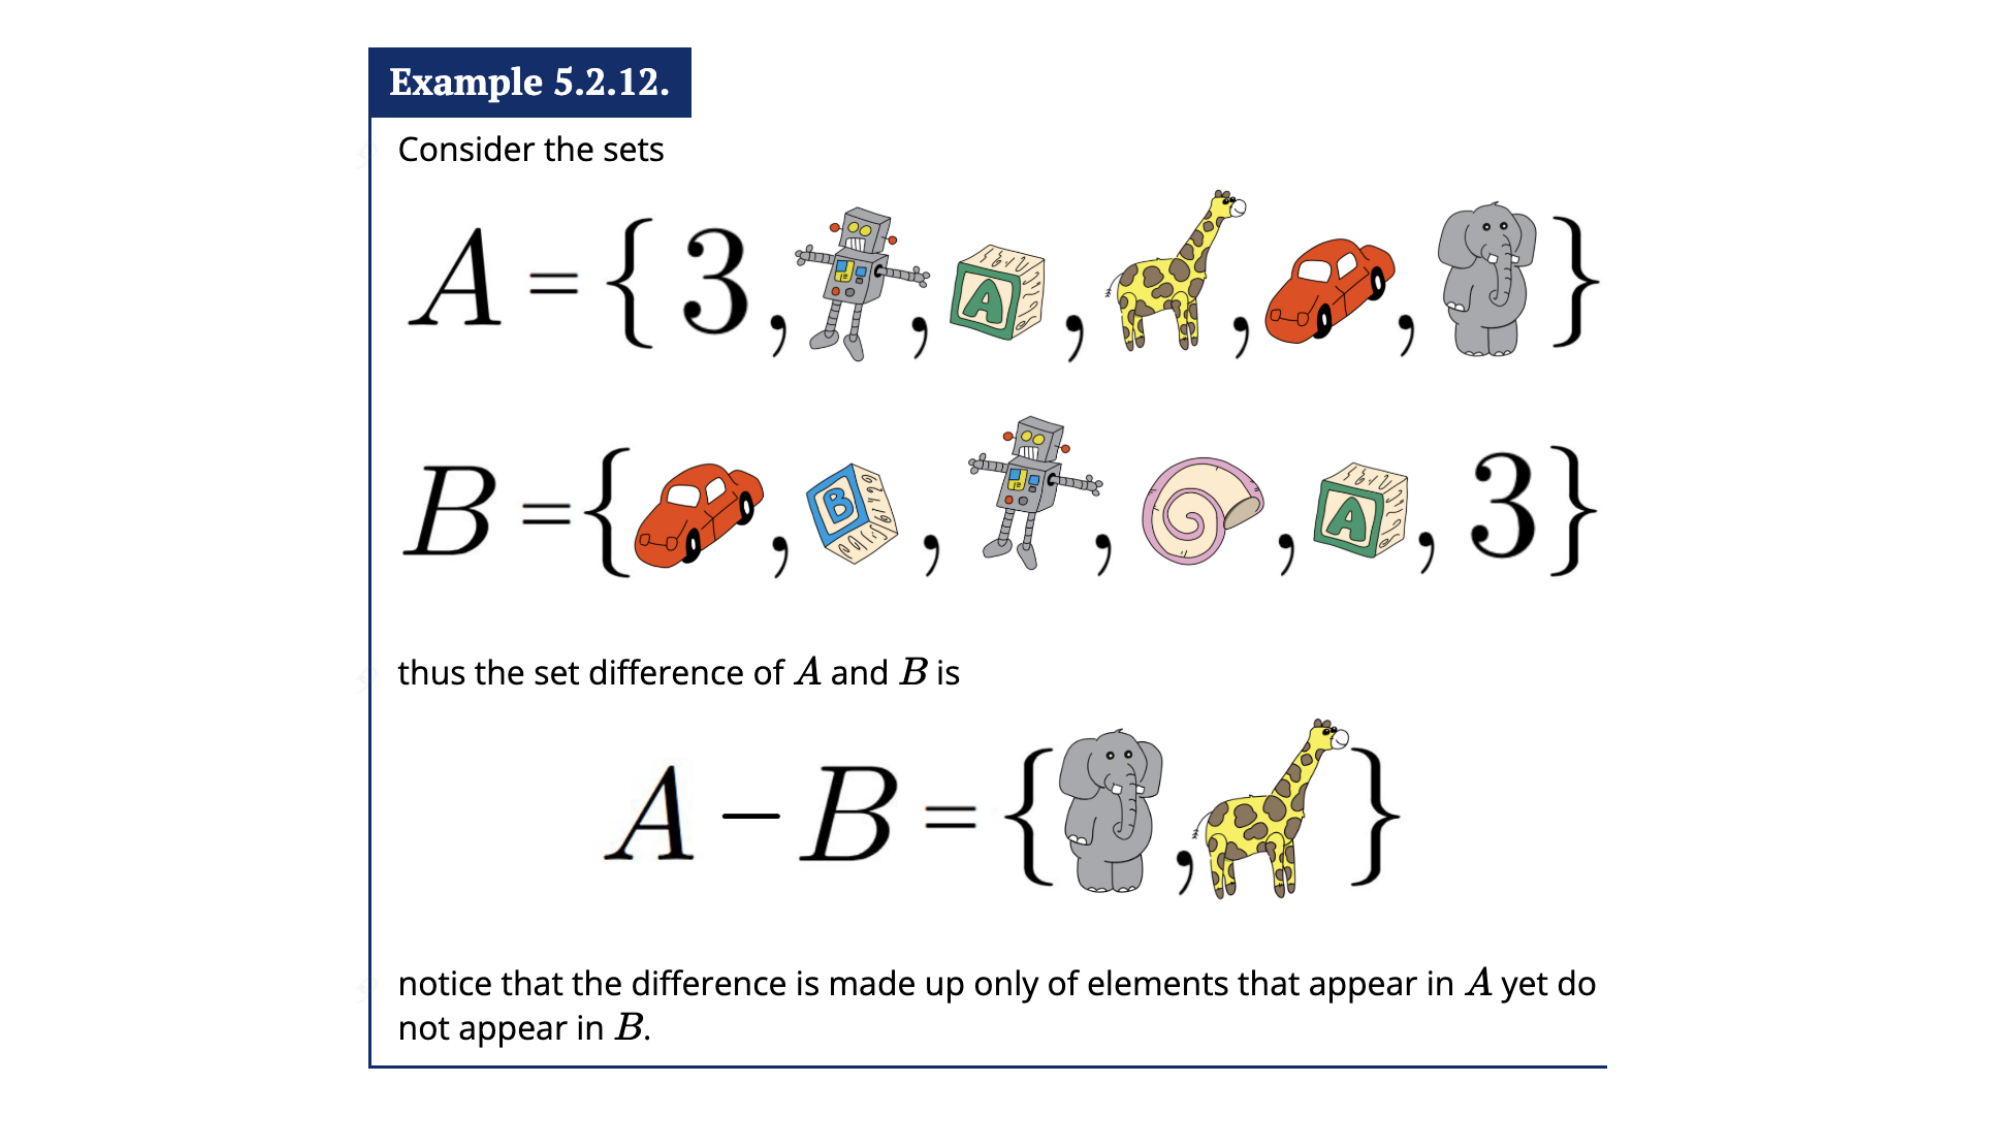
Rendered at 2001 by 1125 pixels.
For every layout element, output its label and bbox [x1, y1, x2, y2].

picture [355, 32, 1632, 1082]
